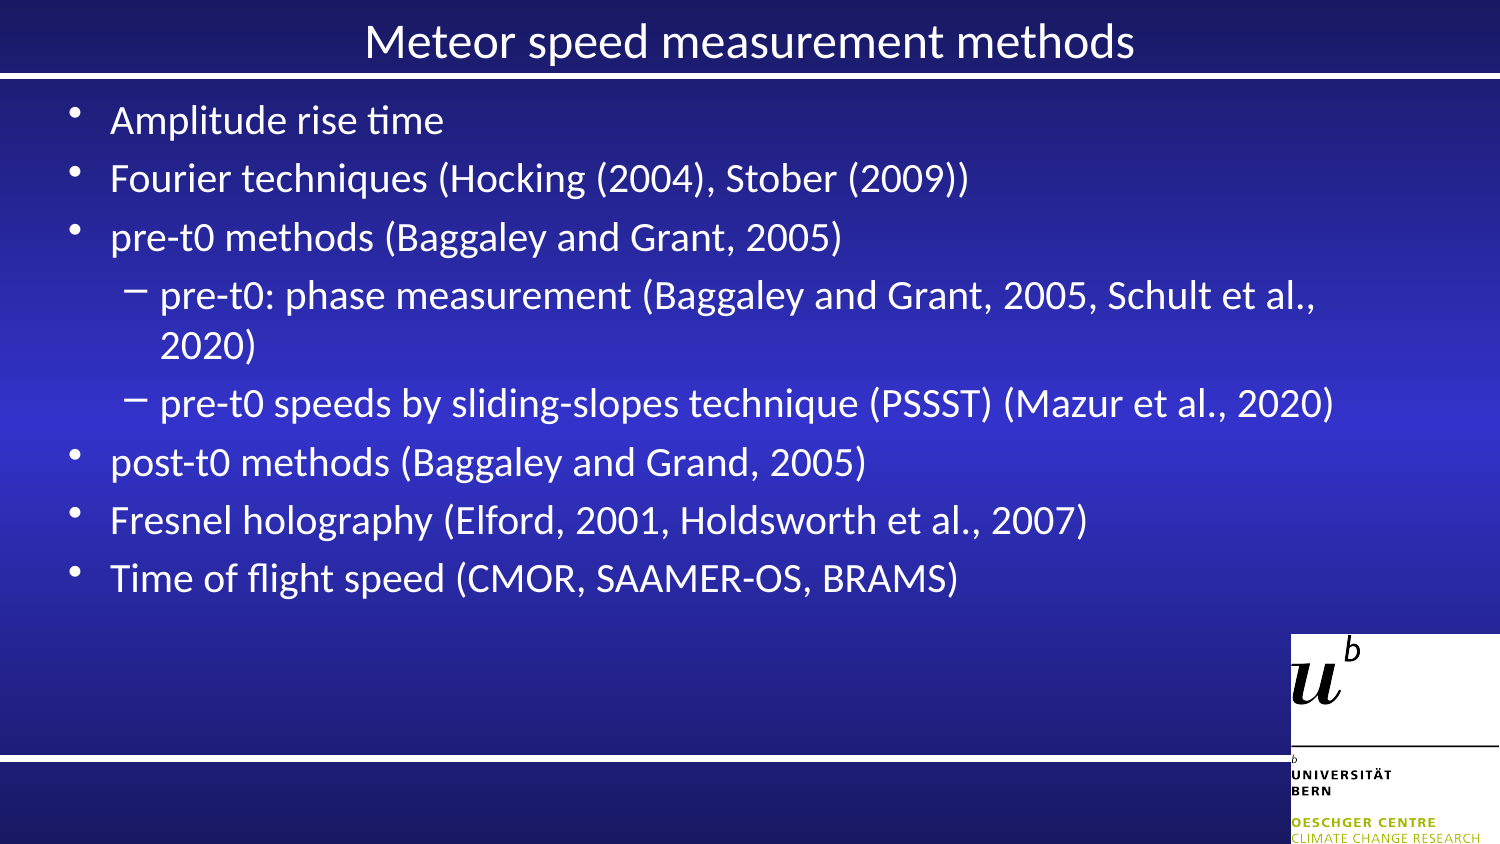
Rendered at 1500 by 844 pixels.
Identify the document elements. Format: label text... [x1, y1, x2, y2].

picture [1290, 634, 1500, 844]
title Meteor speed measurement methods [0, 0, 1500, 77]
list Amplitude rise time Fourier techniques (Hocking (2004), Stober (2009)) pre-t0 methods (Baggaley and Grant, 2005) pre-t0: phase measurement (Baggaley and Grant, 2005, Schult et al., 2020) pre-t0 speeds by sliding-slopes technique (PSSST) (Mazur et al., 2020) post-t0 methods (Baggaley and Grand, 2005) Fresnel holography (Elford, 2001, Holdsworth et al., 2007) Time of flight speed (CMOR, SAAMER-OS, BRAMS) [53, 85, 1436, 741]
